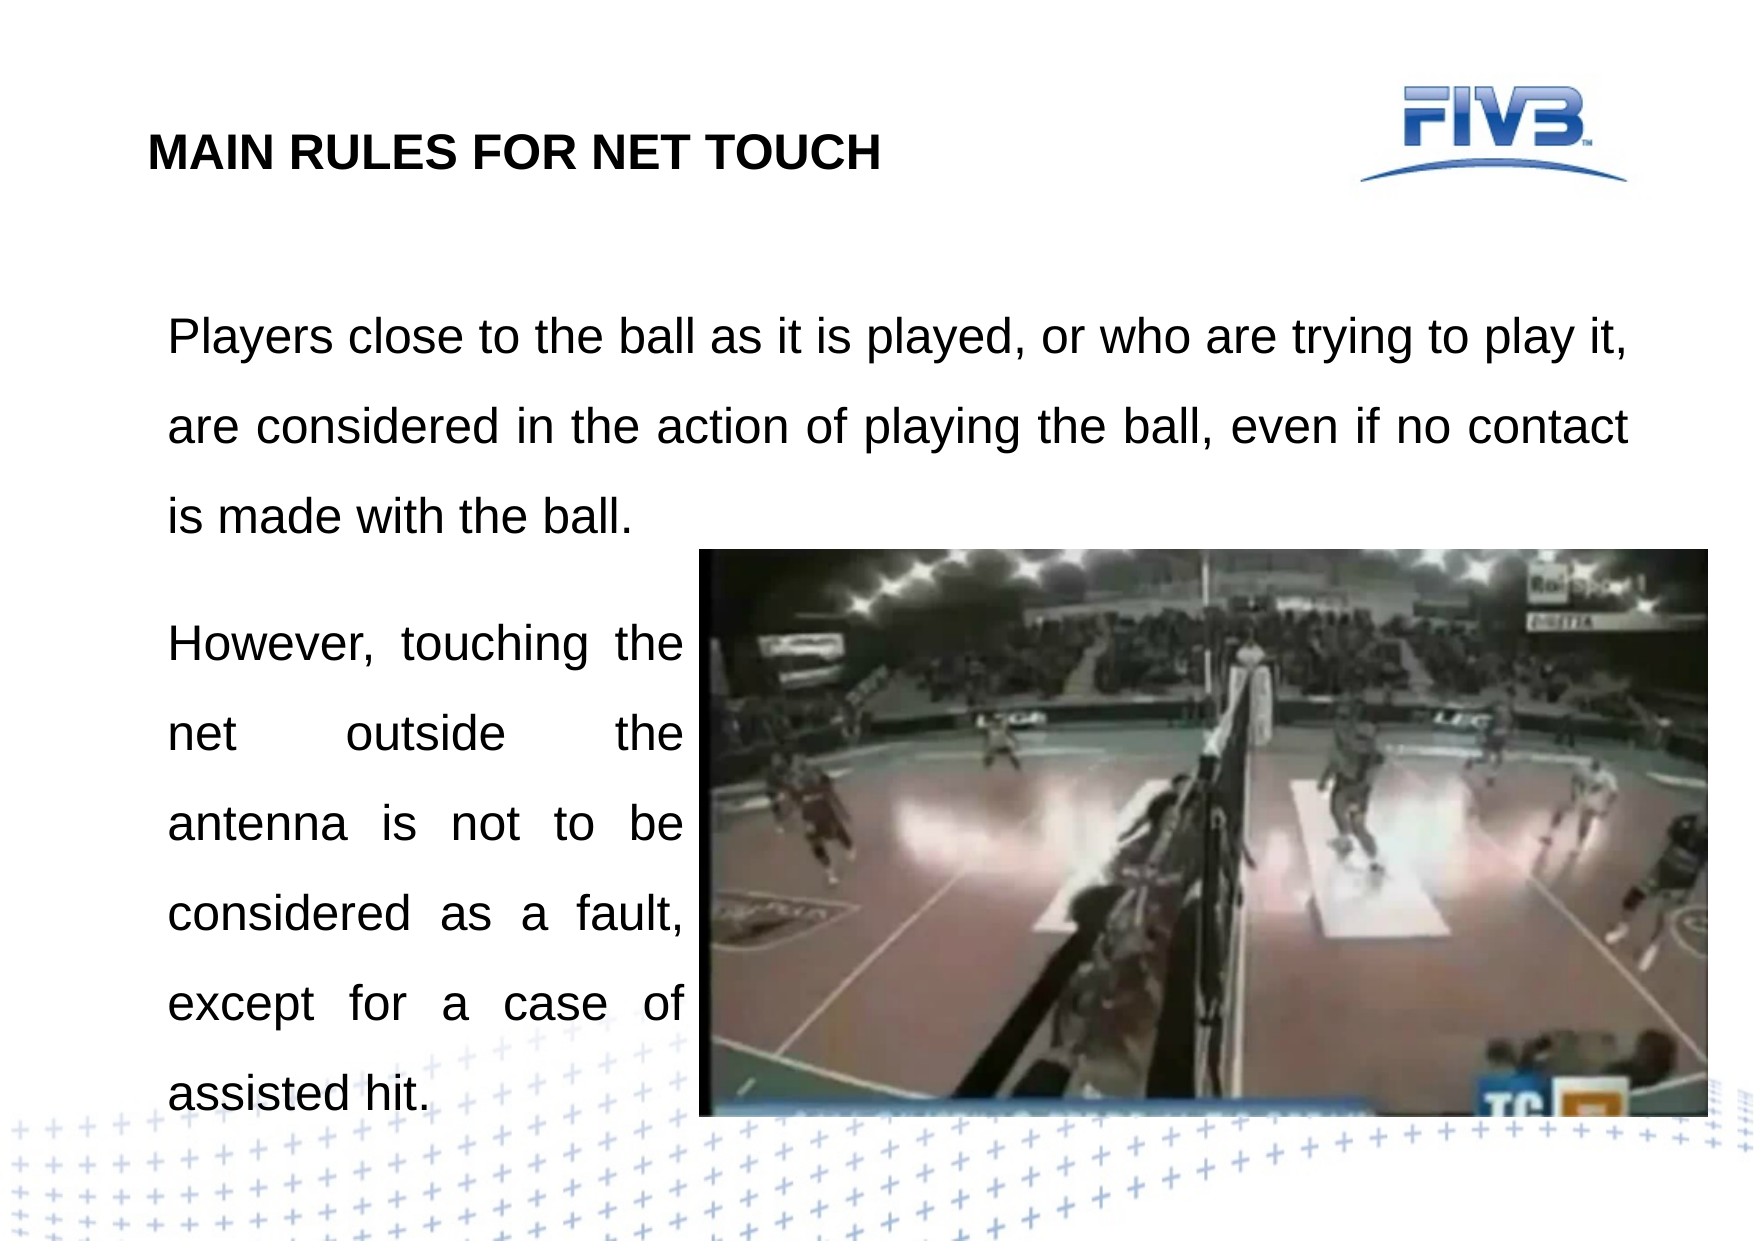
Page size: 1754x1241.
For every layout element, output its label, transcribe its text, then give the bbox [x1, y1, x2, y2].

text_box MAIN RULES FOR NET TOUCH [132, 112, 1350, 188]
text_box Players close to the ball as it is played, or who are trying to play it, are considered in the action of playing the ball, even if no contact is made with the ball. [108, 265, 1645, 551]
picture [0, 0, 1754, 1241]
text_box However, touching the net outside the antenna is not to be considered as a fault, except for a case of assisted hit. [108, 573, 700, 1128]
